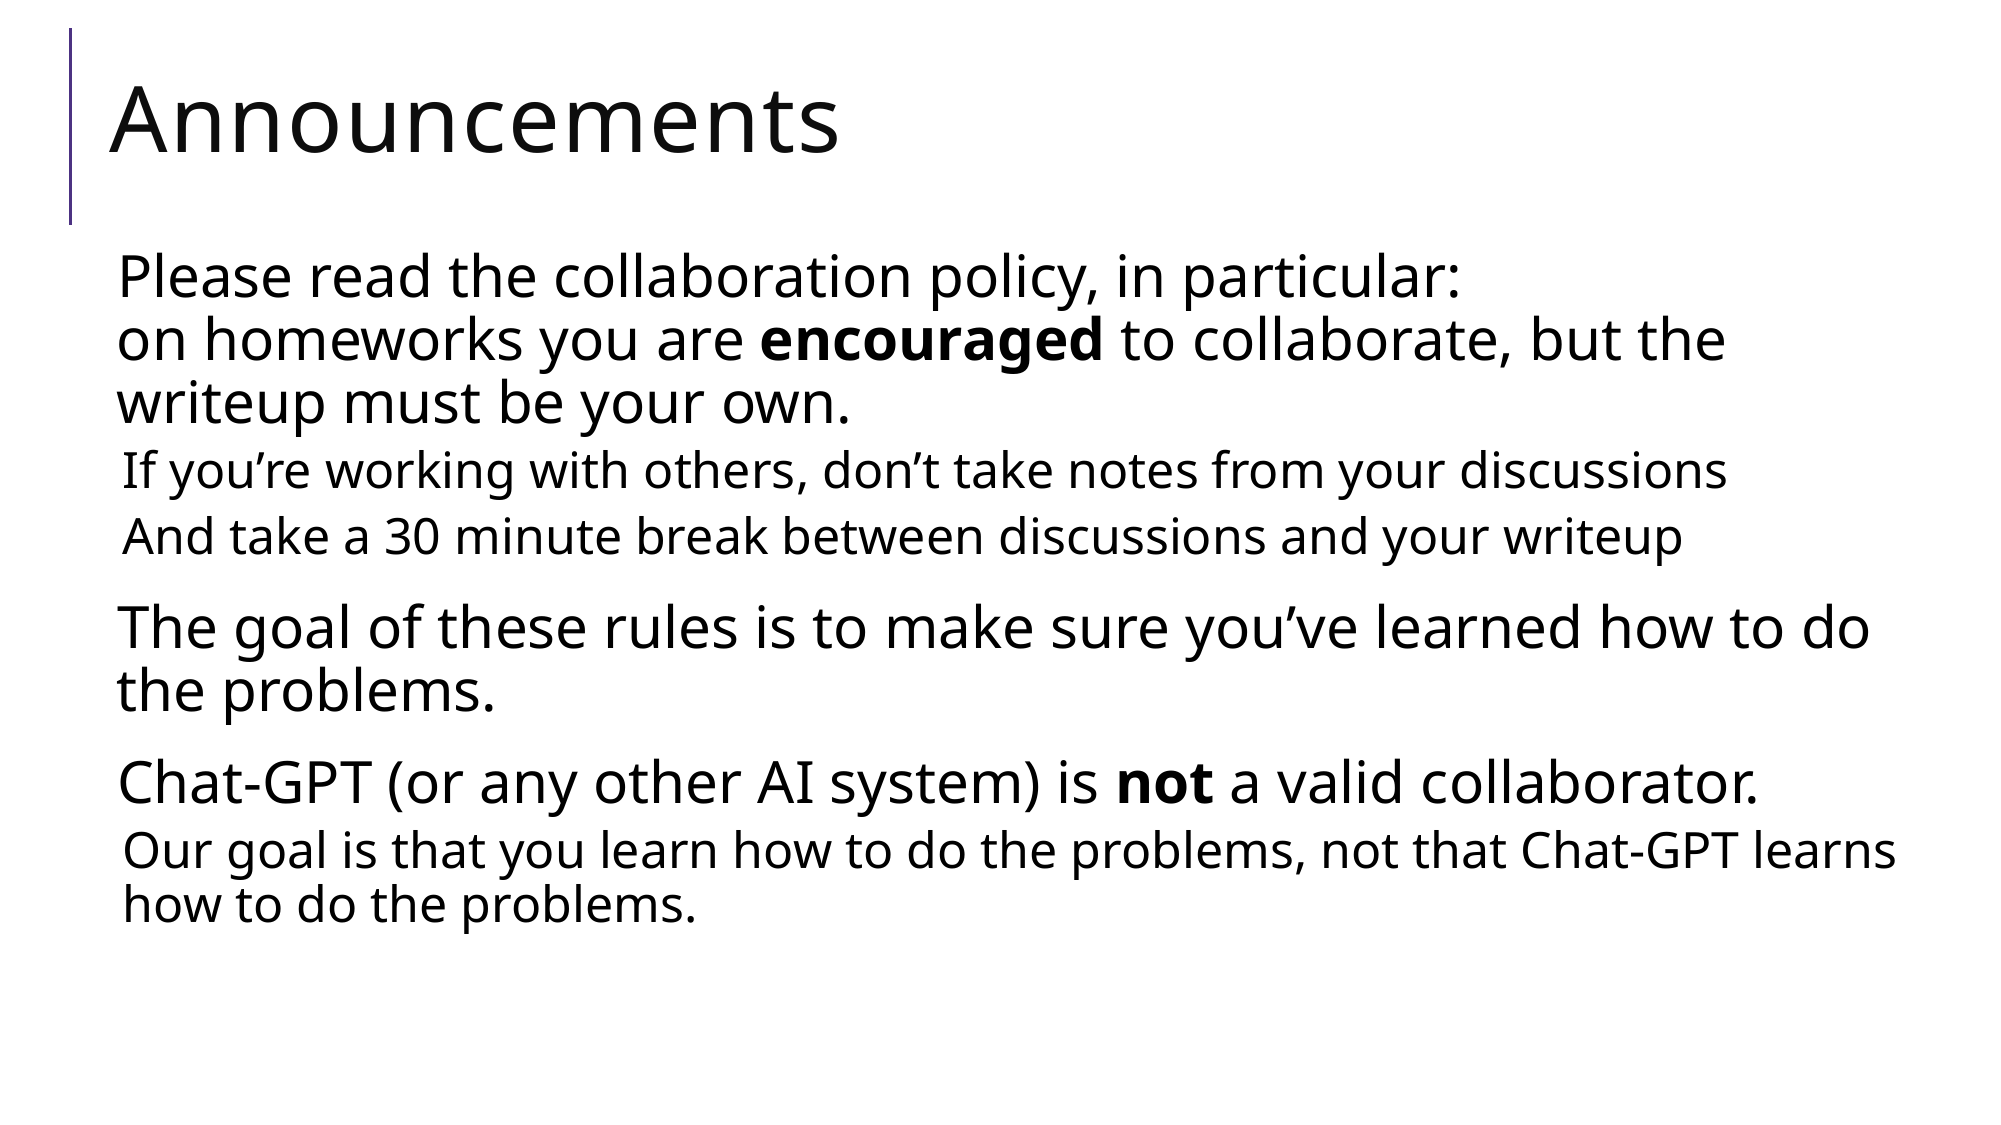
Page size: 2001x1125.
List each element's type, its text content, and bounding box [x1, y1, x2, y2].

list Please read the collaboration policy, in particular: on homeworks you are encouraged to collaborate, but the writeup must be your own. If you’re working with others, don’t take notes from your discussions And take a 30 minute break between discussions and your writeup The goal of these rules is to make sure you’ve learned how to do the problems. Chat-GPT (or any other AI system) is not a valid collaborator. Our goal is that you learn how to do the problems, not that Chat-GPT learns how to do the problems. [94, 240, 1930, 1035]
title Announcements [94, 43, 1930, 210]
